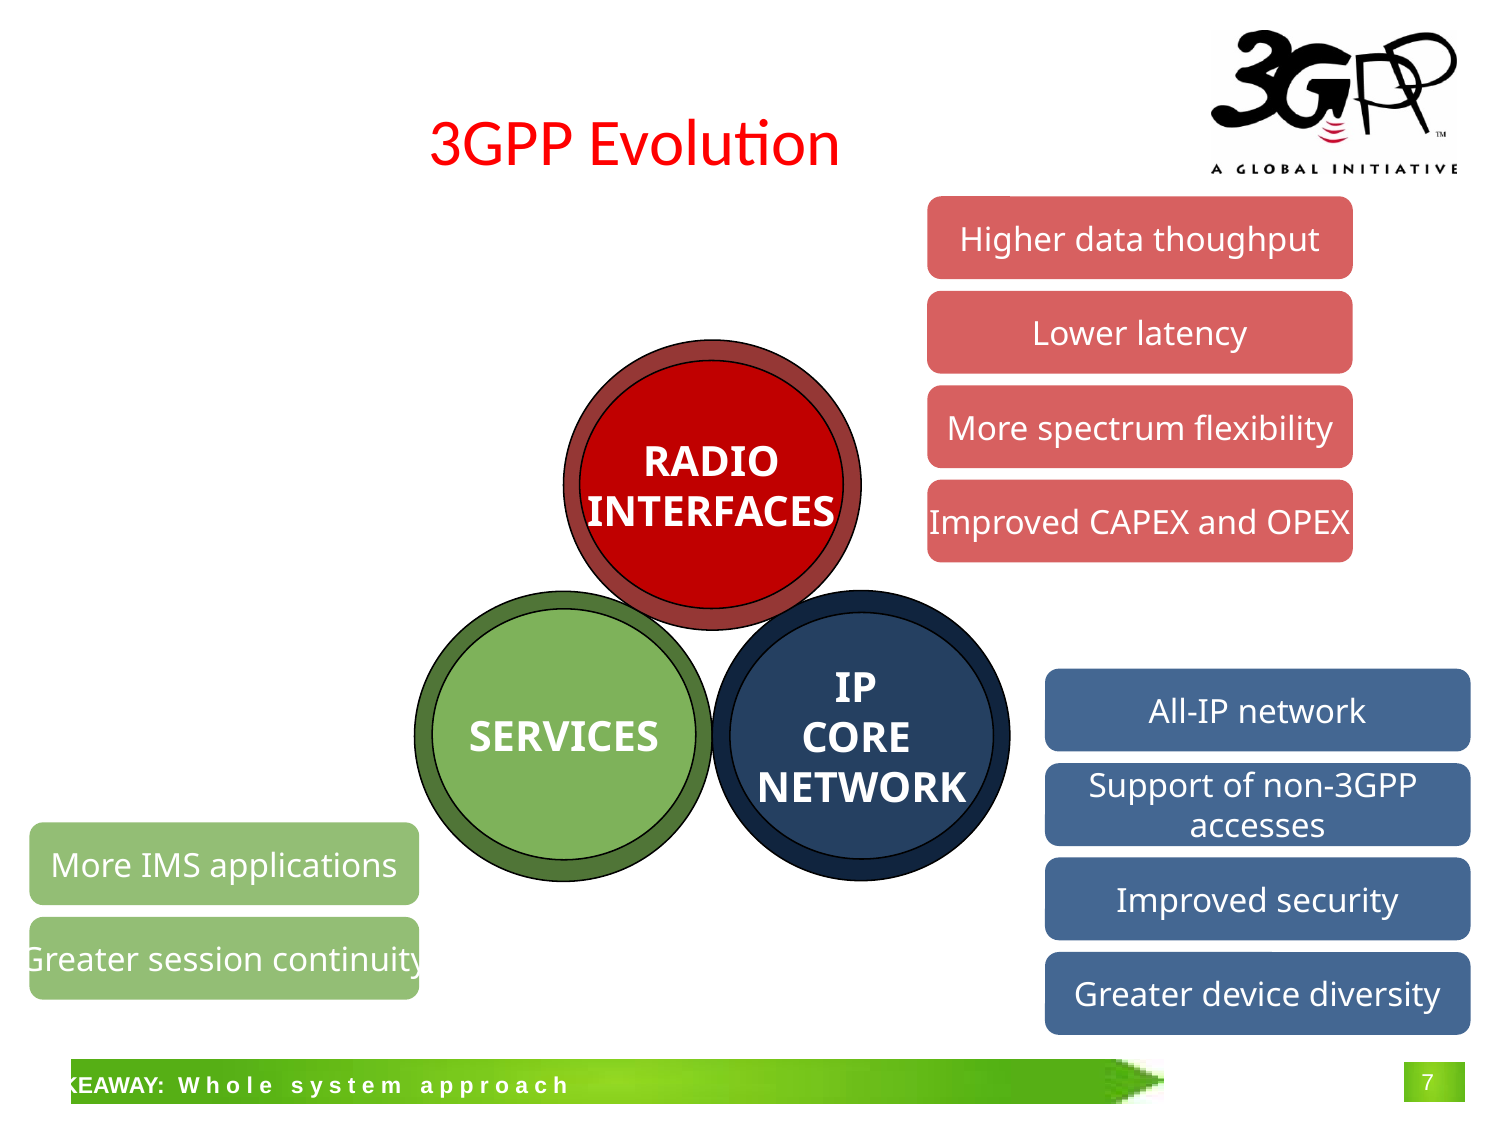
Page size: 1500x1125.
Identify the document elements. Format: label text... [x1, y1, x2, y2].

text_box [29, 822, 420, 1000]
picture [1404, 1062, 1465, 1102]
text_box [414, 591, 706, 882]
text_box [711, 590, 1011, 881]
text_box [563, 339, 862, 631]
title 3GPP Evolution [75, 45, 1197, 233]
picture [1211, 30, 1457, 174]
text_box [926, 196, 1354, 563]
picture [71, 1059, 1164, 1104]
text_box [1044, 668, 1471, 1036]
text_box TAKEAWAY: Whole system approach [18, 1063, 583, 1106]
